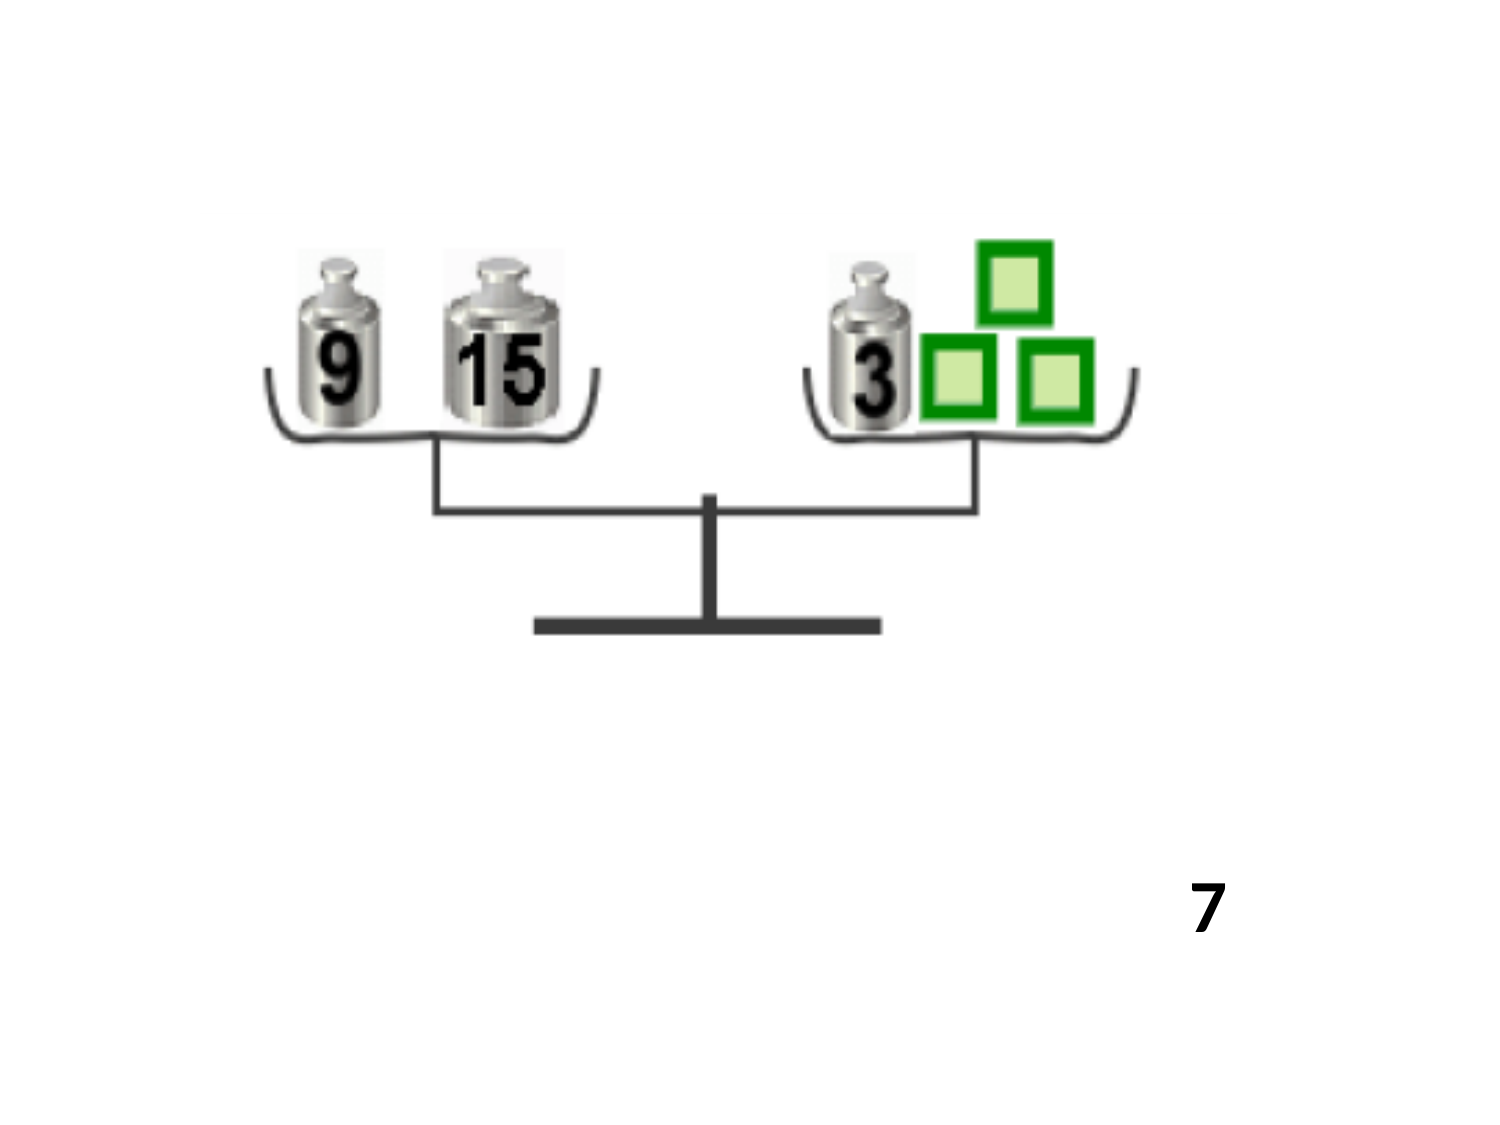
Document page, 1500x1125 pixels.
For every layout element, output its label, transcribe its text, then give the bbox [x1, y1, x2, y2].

picture [199, 212, 1238, 661]
text_box 7 [1175, 849, 1350, 955]
